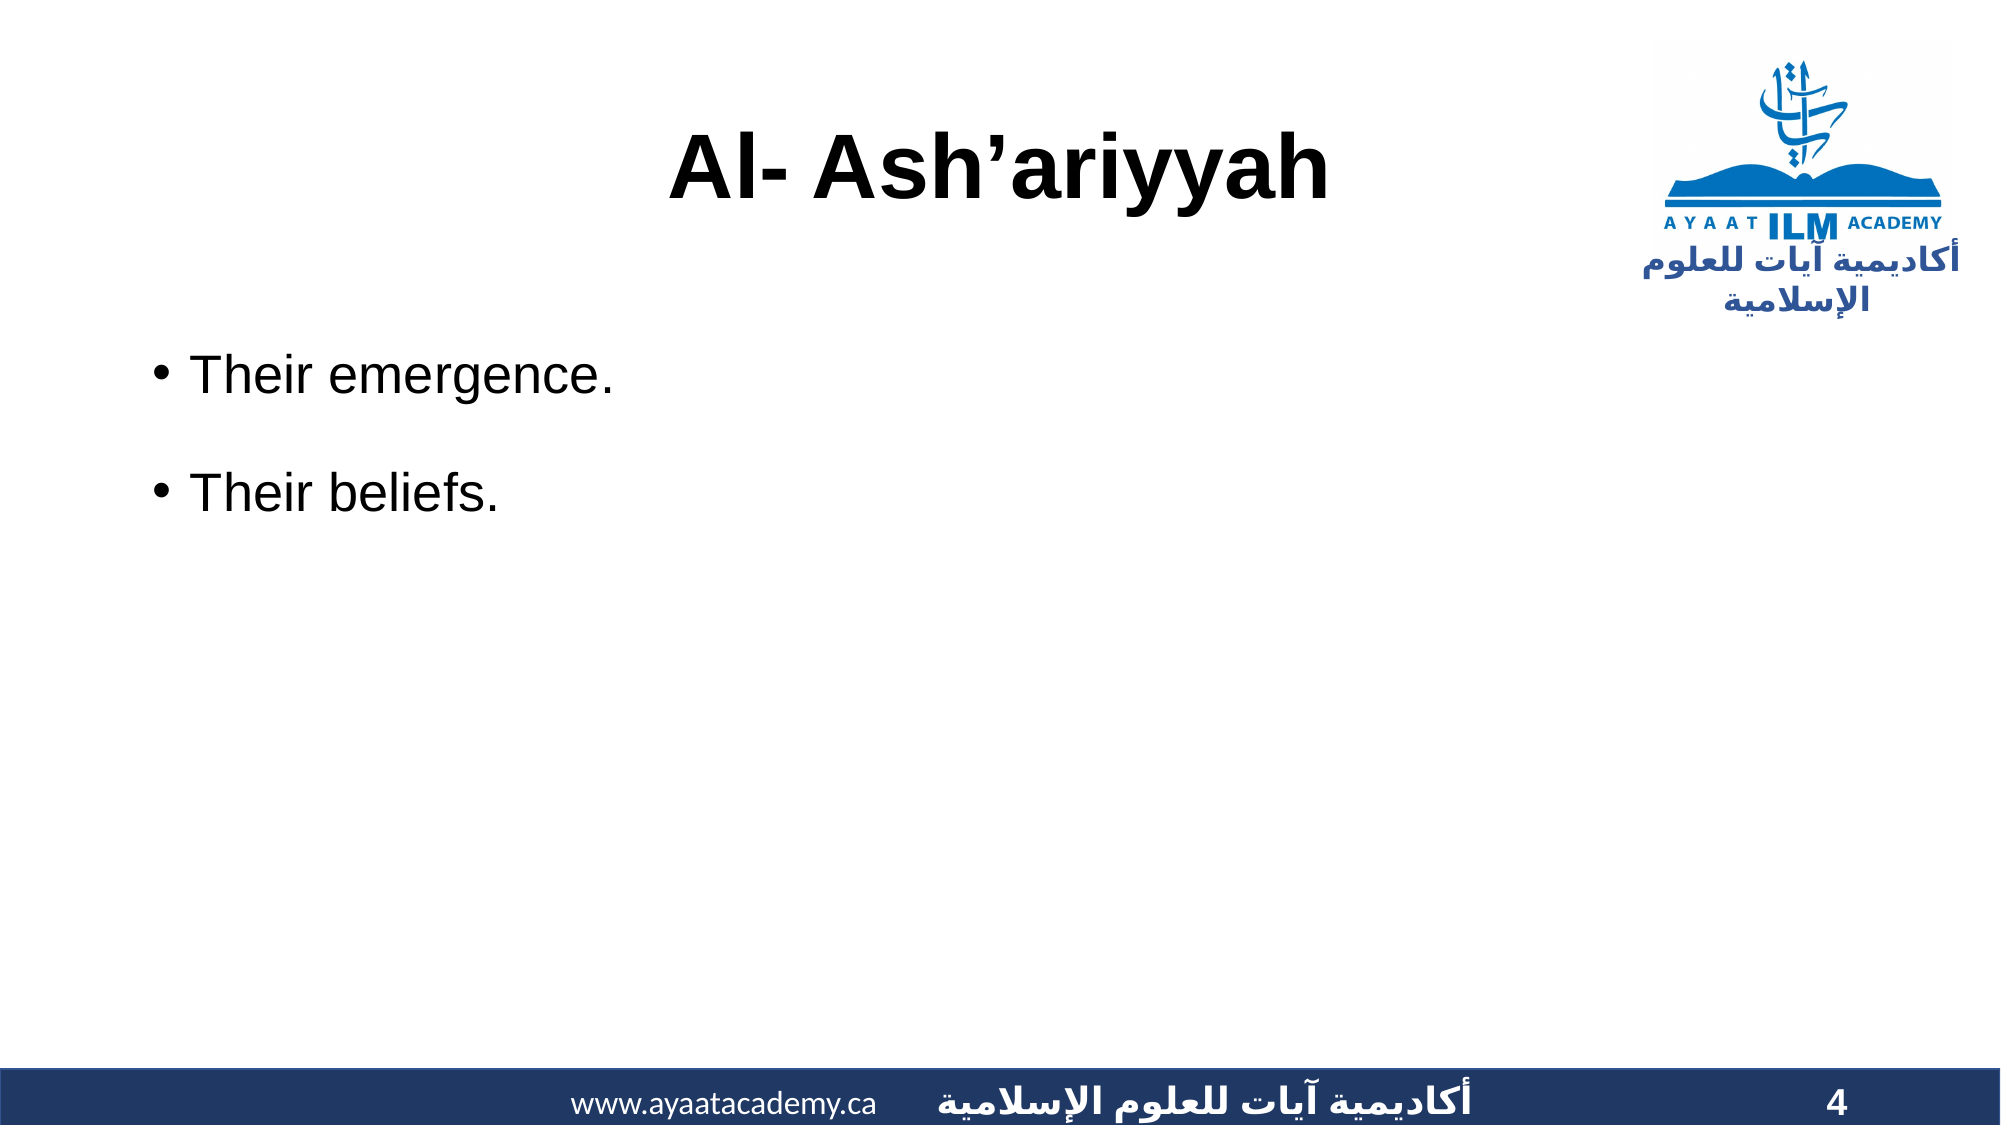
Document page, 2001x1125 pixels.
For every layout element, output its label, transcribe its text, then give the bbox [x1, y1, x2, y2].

title Al- Ash’ariyyah [137, 59, 1863, 278]
picture [1651, 37, 1952, 257]
list Their emergence. Their beliefs. [137, 299, 1863, 1014]
slide_number 4 [1412, 1070, 1863, 1125]
